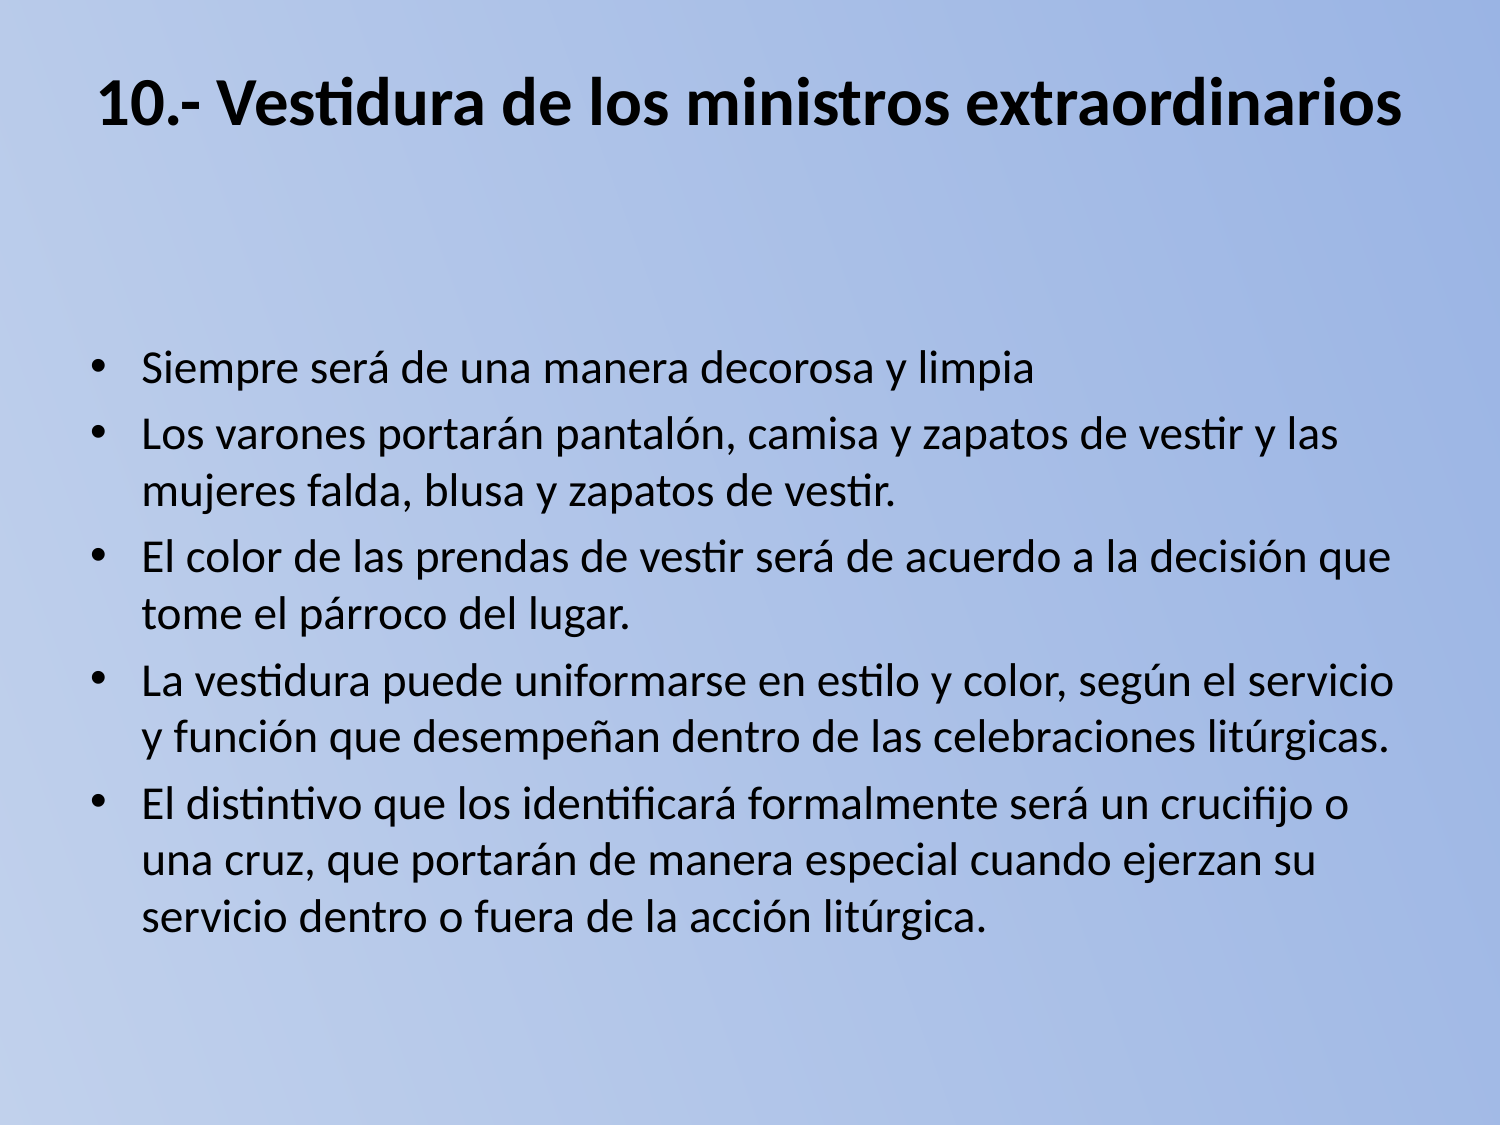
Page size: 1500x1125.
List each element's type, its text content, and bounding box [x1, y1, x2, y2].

list Siempre será de una manera decorosa y limpia Los varones portarán pantalón, camisa y zapatos de vestir y las mujeres falda, blusa y zapatos de vestir. El color de las prendas de vestir será de acuerdo a la decisión que tome el párroco del lugar. La vestidura puede uniformarse en estilo y color, según el servicio y función que desempeñan dentro de las celebraciones litúrgicas. El distintivo que los identificará formalmente será un crucifijo o una cruz, que portarán de manera especial cuando ejerzan su servicio dentro o fuera de la acción litúrgica. [75, 262, 1425, 1005]
title 10.- Vestidura de los ministros extraordinarios [75, 45, 1425, 233]
